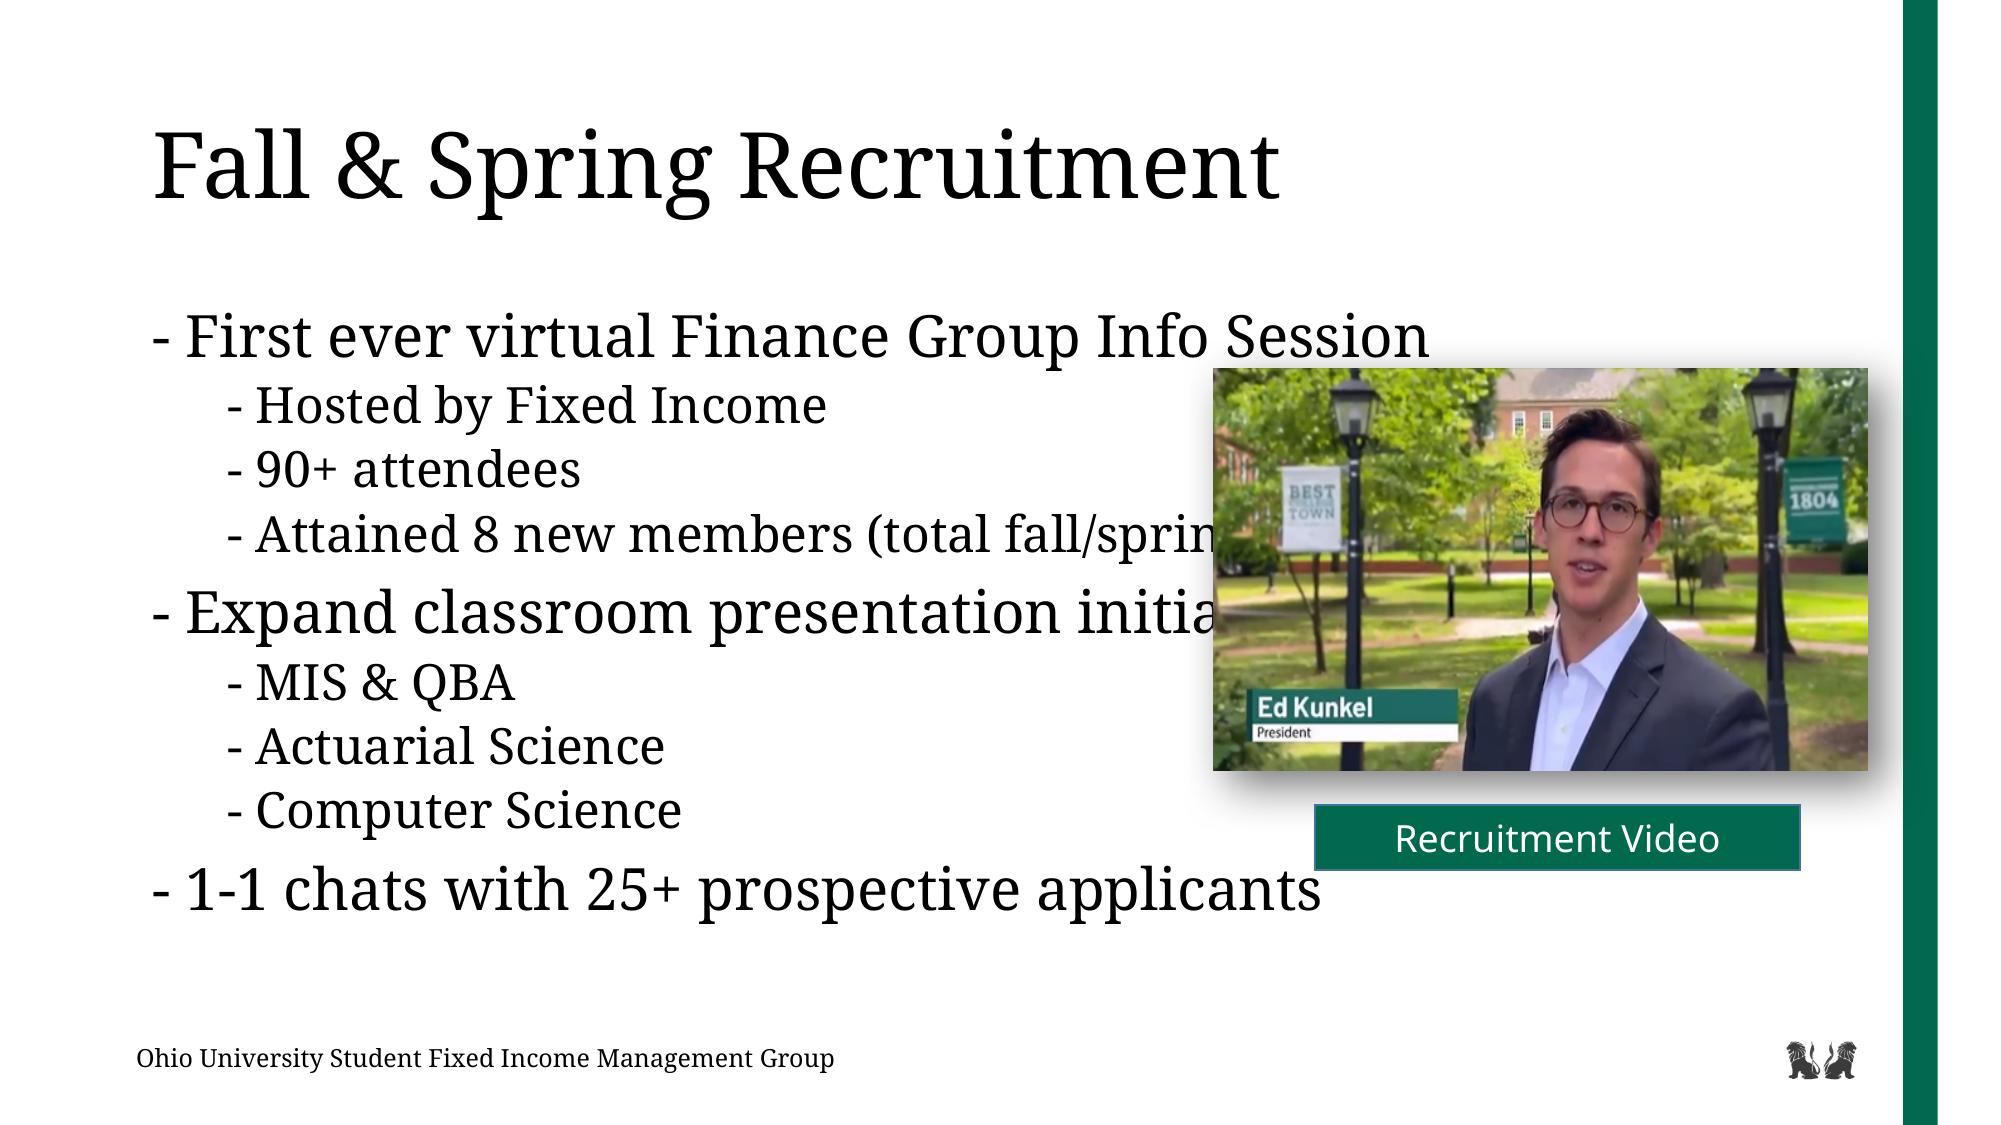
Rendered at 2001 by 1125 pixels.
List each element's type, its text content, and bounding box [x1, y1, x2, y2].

title Fall & Spring Recruitment [137, 59, 1863, 278]
picture [1780, 1035, 1863, 1087]
list - First ever virtual Finance Group Info Session - Hosted by Fixed Income - 90+ attendees - Attained 8 new members (total fall/spring) - Expand classroom presentation initiatives - MIS & QBA - Actuarial Science - Computer Science - 1-1 chats with 25+ prospective applicants [137, 299, 1863, 1014]
text_box Recruitment Video [1314, 804, 1801, 871]
picture [1213, 368, 1868, 771]
